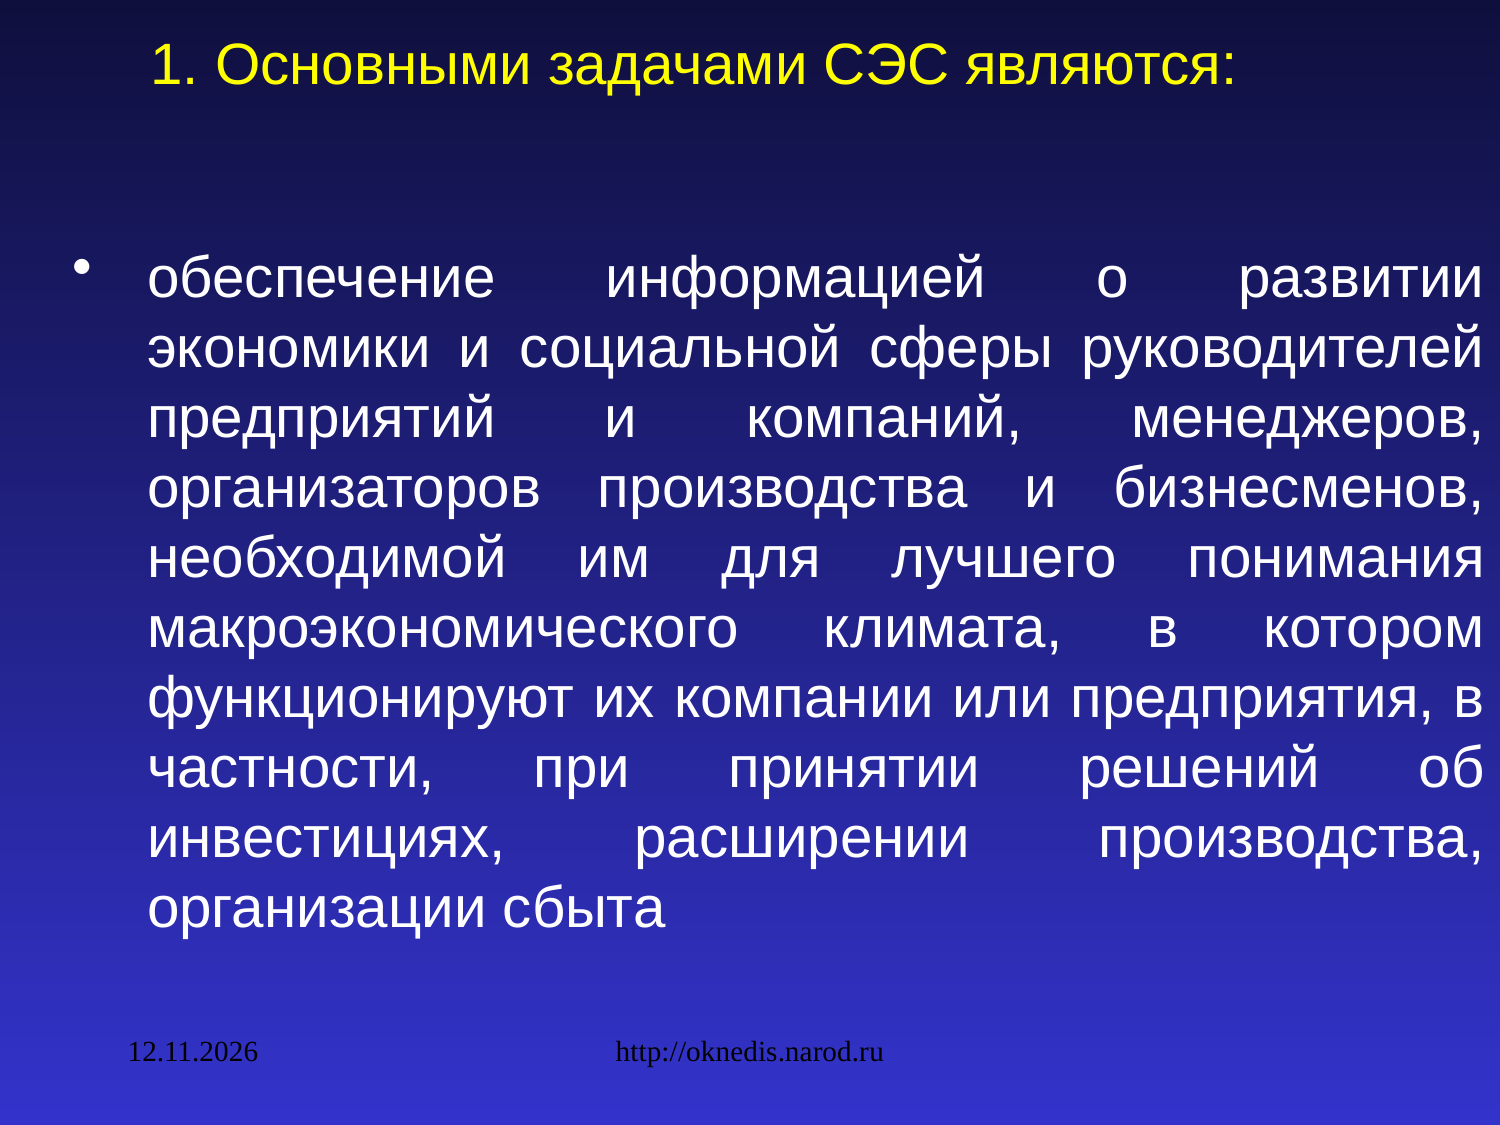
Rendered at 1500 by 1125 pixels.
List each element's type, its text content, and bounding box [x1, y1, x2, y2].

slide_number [112, 1024, 426, 1101]
text_box 1. Основными задачами СЭС являются: [135, 19, 1302, 231]
text_box обеспечение информацией о развитии экономики и социальной сферы руководителей предприятий и компаний, менеджеров, организаторов производства и бизнесменов, необходимой им для лучшего понимания макроэкономического климата, в котором функционируют их компании или предприятия, в частности, при принятии решений об инвестициях, расширении производства, организации сбыта [57, 231, 1500, 947]
footer http://oknedis.narod.ru [512, 1024, 988, 1101]
